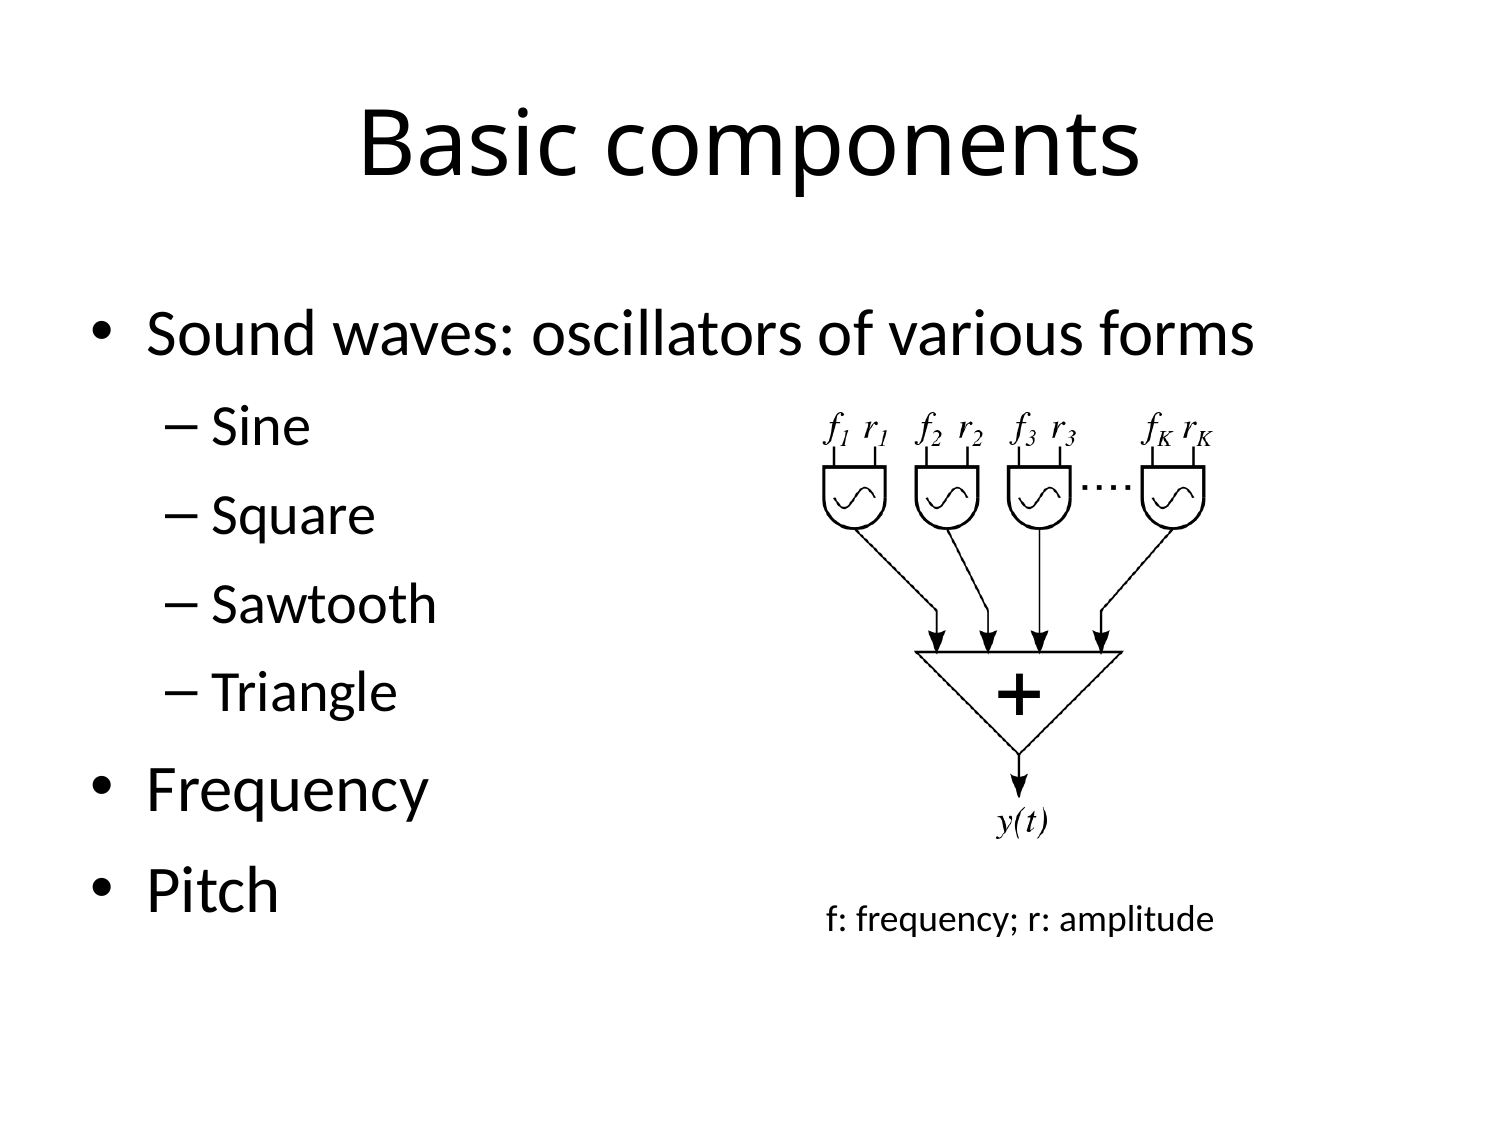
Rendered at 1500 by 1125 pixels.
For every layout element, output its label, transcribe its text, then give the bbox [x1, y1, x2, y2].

picture [813, 405, 1224, 858]
list Sound waves: oscillators of various forms Sine Square Sawtooth Triangle Frequency Pitch [75, 273, 1425, 1016]
text_box f: frequency; r: amplitude [811, 886, 1231, 946]
title Basic components [75, 45, 1425, 233]
